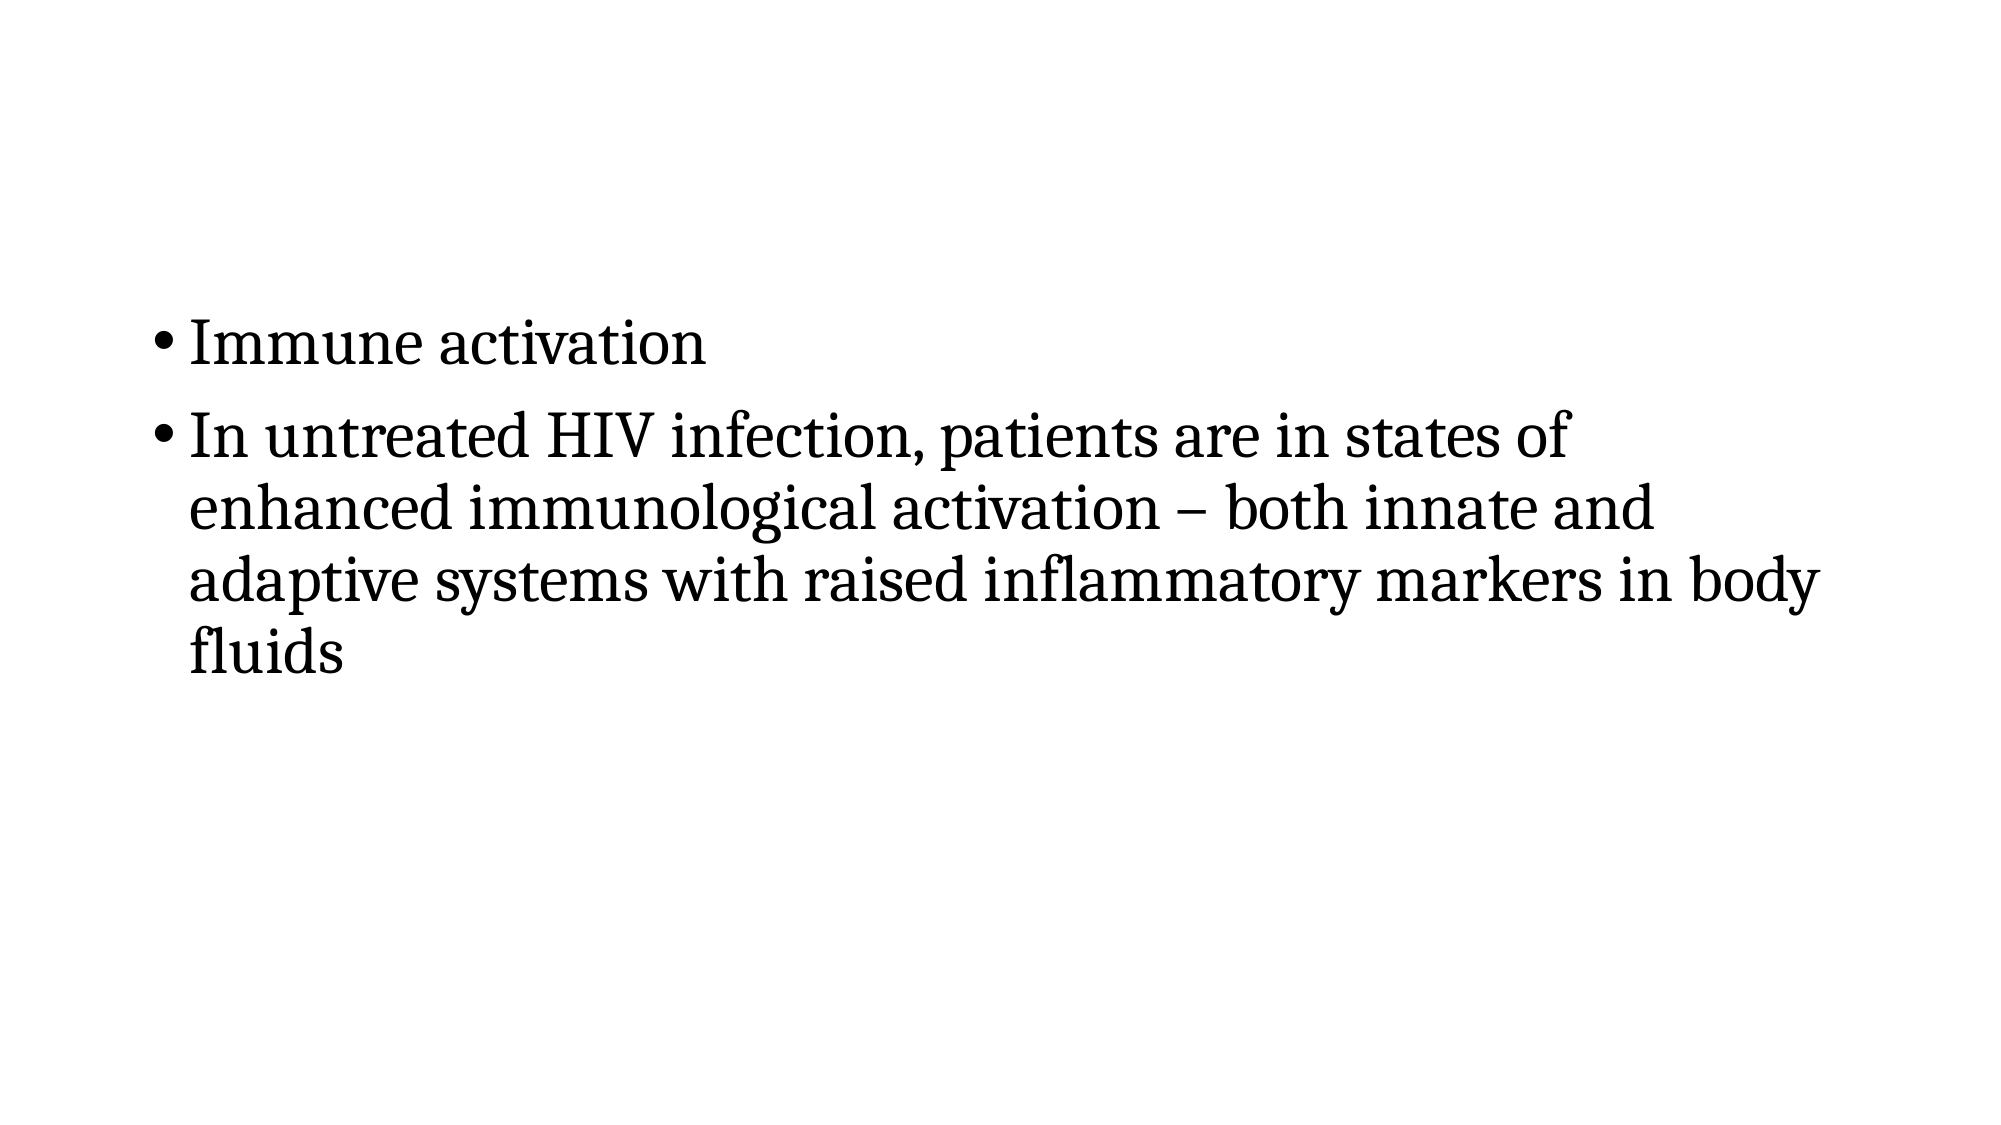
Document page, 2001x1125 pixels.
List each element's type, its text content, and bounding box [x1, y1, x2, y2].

list Immune activation In untreated HIV infection, patients are in states of enhanced immunological activation – both innate and adaptive systems with raised inflammatory markers in body fluids [137, 299, 1863, 1014]
